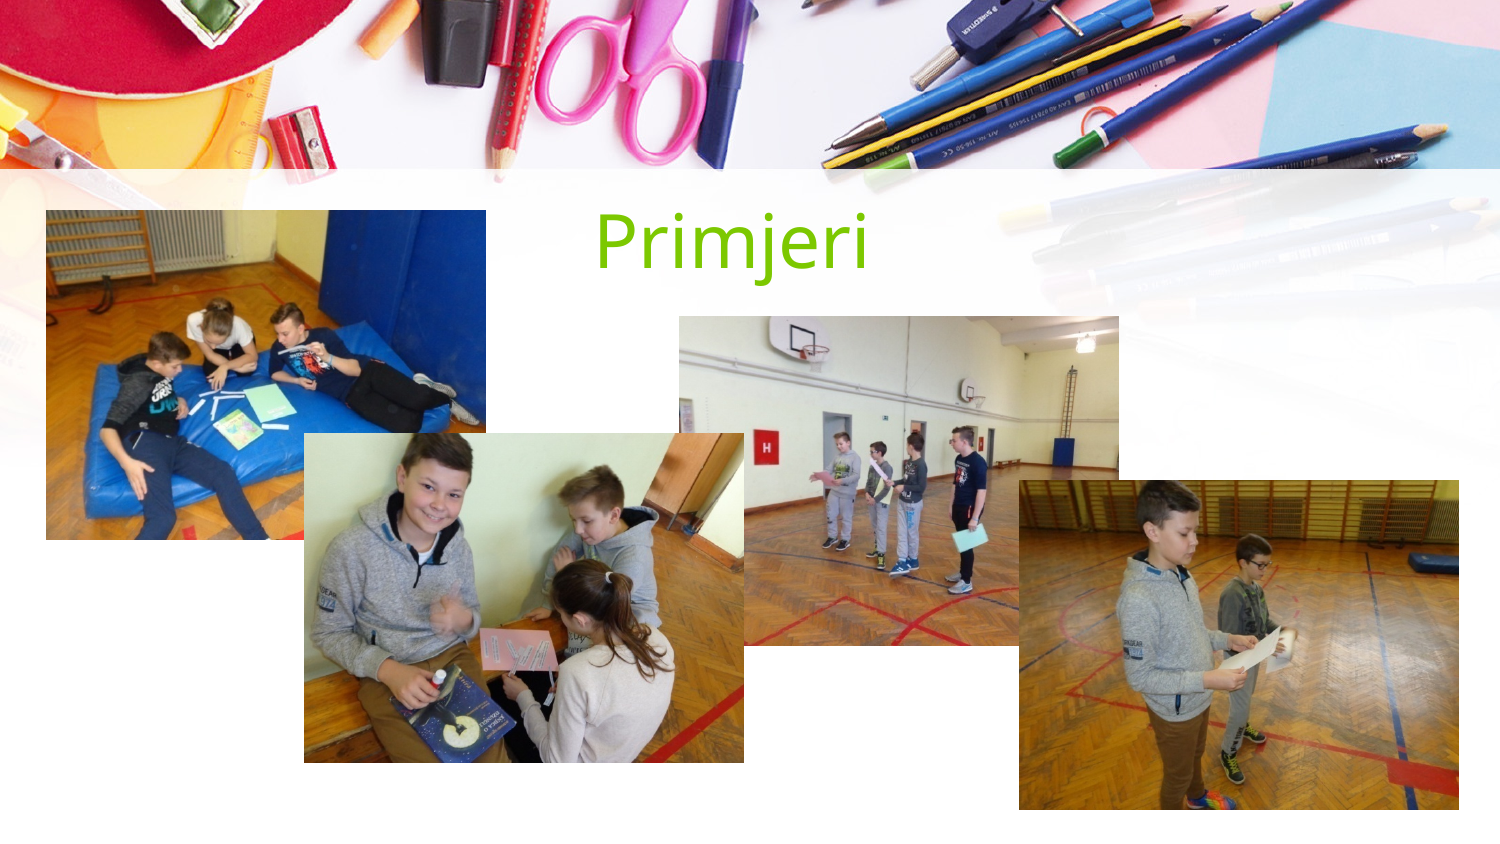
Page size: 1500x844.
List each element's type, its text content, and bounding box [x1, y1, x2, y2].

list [46, 210, 486, 541]
picture [0, 0, 1500, 844]
title Primjeri [0, 175, 1465, 302]
